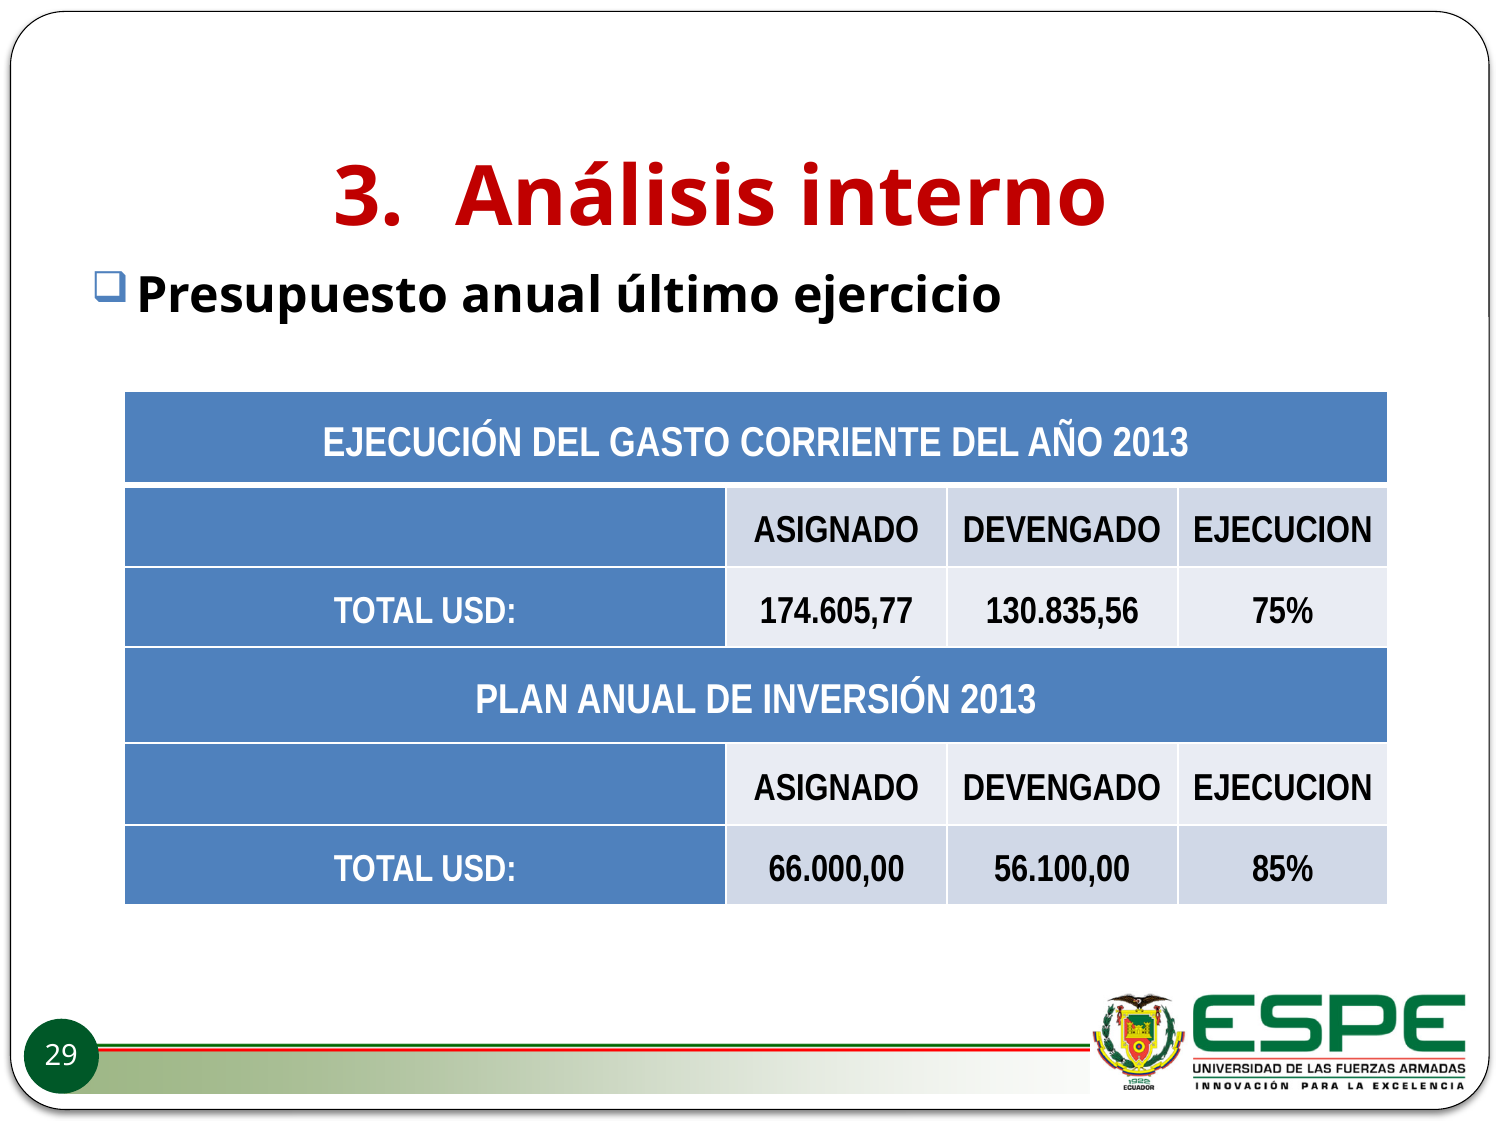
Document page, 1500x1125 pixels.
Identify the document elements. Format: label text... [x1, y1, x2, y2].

table_cell ASIGNADO [727, 744, 946, 824]
table_cell 66.000,00 [727, 826, 946, 904]
table_header EJECUCIÓN DEL GASTO CORRIENTE DEL AÑO 2013 [125, 392, 1387, 482]
table_cell PLAN ANUAL DE INVERSIÓN 2013 [125, 648, 1387, 742]
table_cell TOTAL USD: [125, 826, 725, 904]
table_cell [125, 488, 725, 566]
table_cell 130.835,56 [948, 568, 1177, 646]
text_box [64, 990, 1471, 1095]
table_cell 75% [1179, 568, 1387, 646]
table_cell [125, 744, 725, 824]
text_box Análisis interno [64, 70, 1399, 258]
list Presupuesto anual último ejercicio [76, 255, 1427, 374]
table_cell EJECUCION [1179, 488, 1387, 566]
table_cell DEVENGADO [948, 744, 1177, 824]
slide_number 29 [23, 1018, 58, 1094]
table_cell 85% [1179, 826, 1387, 904]
table_cell 56.100,00 [948, 826, 1177, 904]
table_cell ASIGNADO [727, 488, 946, 566]
table_cell 174.605,77 [727, 568, 946, 646]
table_cell TOTAL USD: [125, 568, 725, 646]
table_cell EJECUCION [1179, 744, 1387, 824]
table_cell DEVENGADO [948, 488, 1177, 566]
